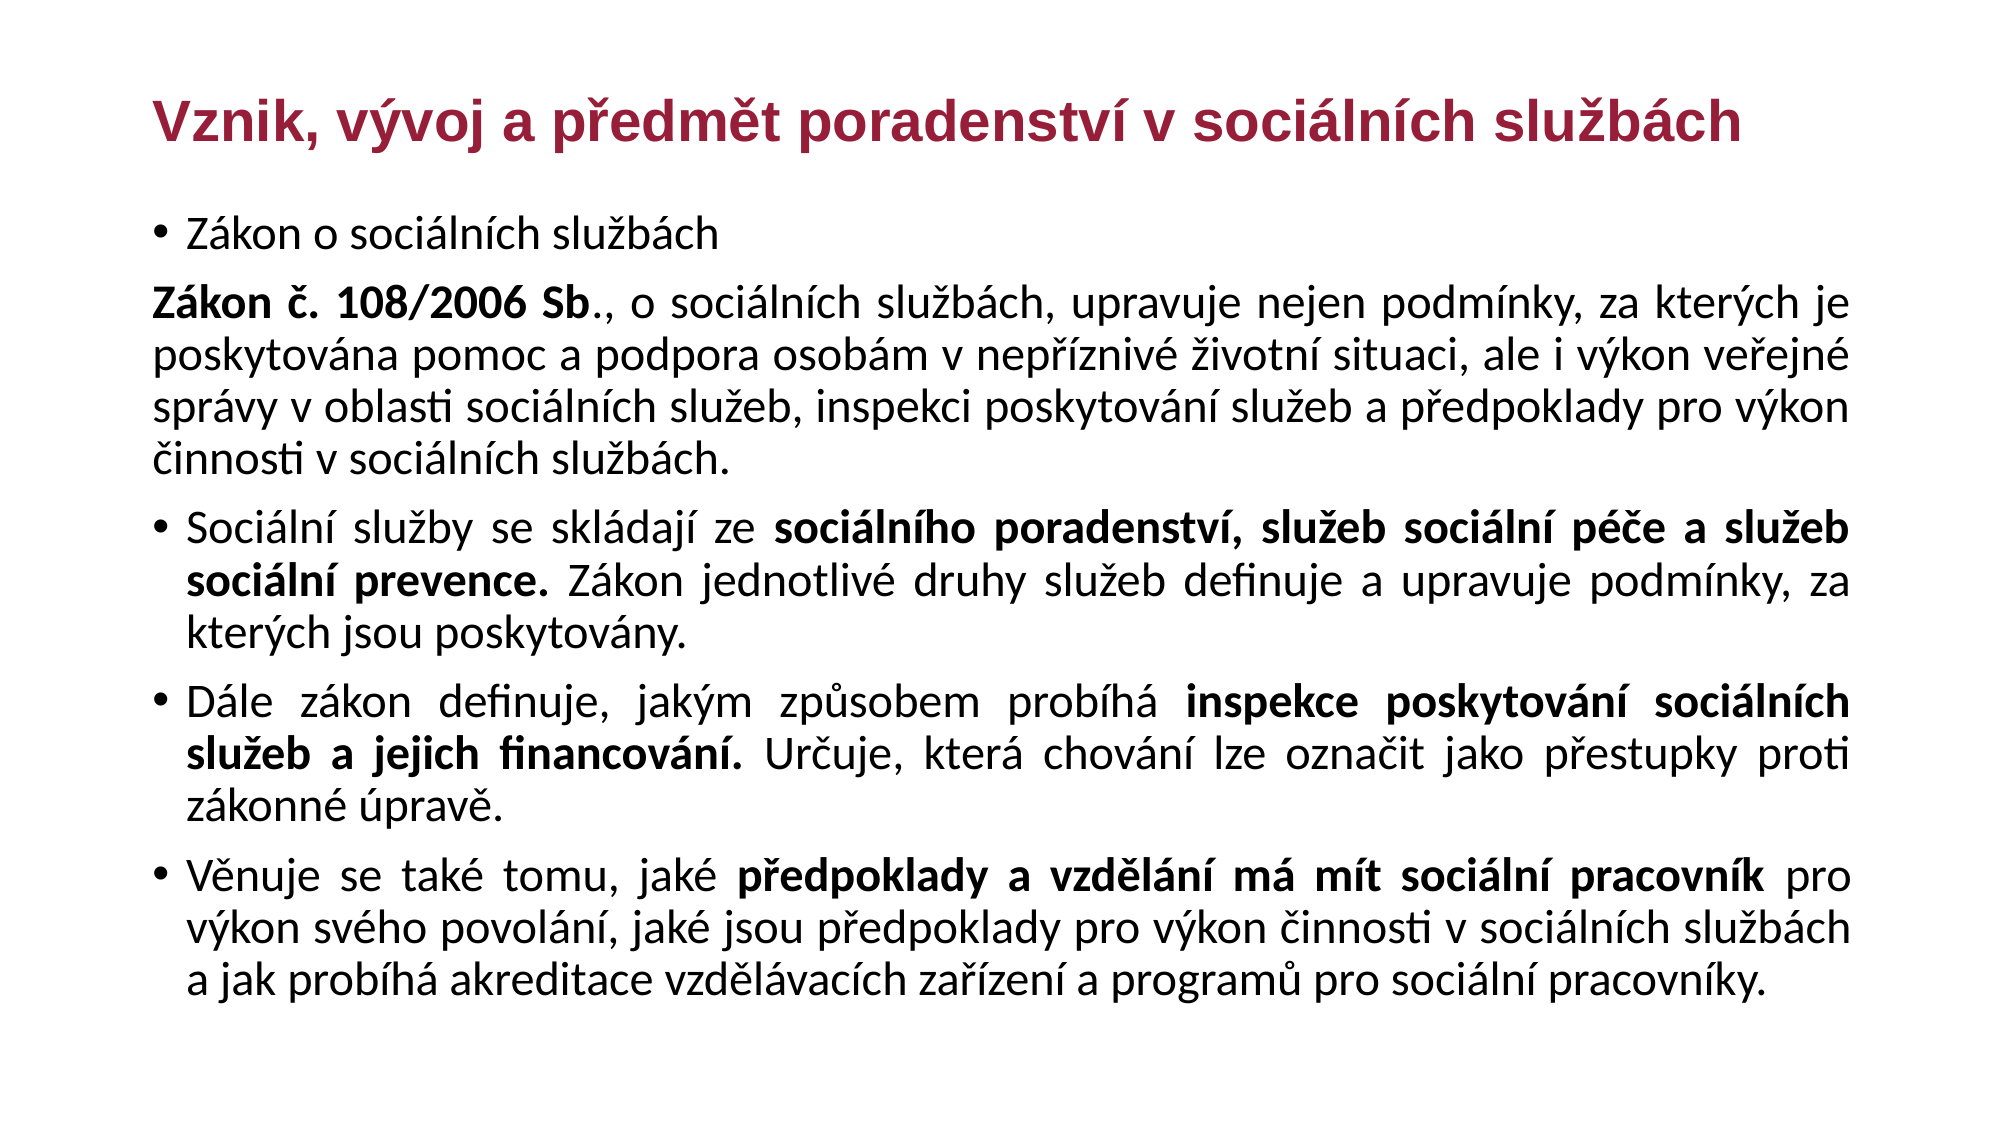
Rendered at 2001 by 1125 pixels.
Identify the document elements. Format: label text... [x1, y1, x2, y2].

list Zákon o sociálních službách Zákon č. 108/2006 Sb., o sociálních službách, upravuje nejen podmínky, za kterých je poskytována pomoc a podpora osobám v nepříznivé životní situaci, ale i výkon veřejné správy v oblasti sociálních služeb, inspekci poskytování služeb a předpoklady pro výkon činnosti v sociálních službách. Sociální služby se skládají ze sociálního poradenství, služeb sociální péče a služeb sociální prevence. Zákon jednotlivé druhy služeb definuje a upravuje podmínky, za kterých jsou poskytovány. Dále zákon definuje, jakým způsobem probíhá inspekce poskytování sociálních služeb a jejich financování. Určuje, která chování lze označit jako přestupky proti zákonné úpravě. Věnuje se také tomu, jaké předpoklady a vzdělání má mít sociální pracovník pro výkon svého povolání, jaké jsou předpoklady pro výkon činnosti v sociálních službách a jak probíhá akreditace vzdělávacích zařízení a programů pro sociální pracovníky. [137, 199, 1867, 1034]
title Vznik, vývoj a předmět poradenství v sociálních službách [137, 59, 1863, 186]
